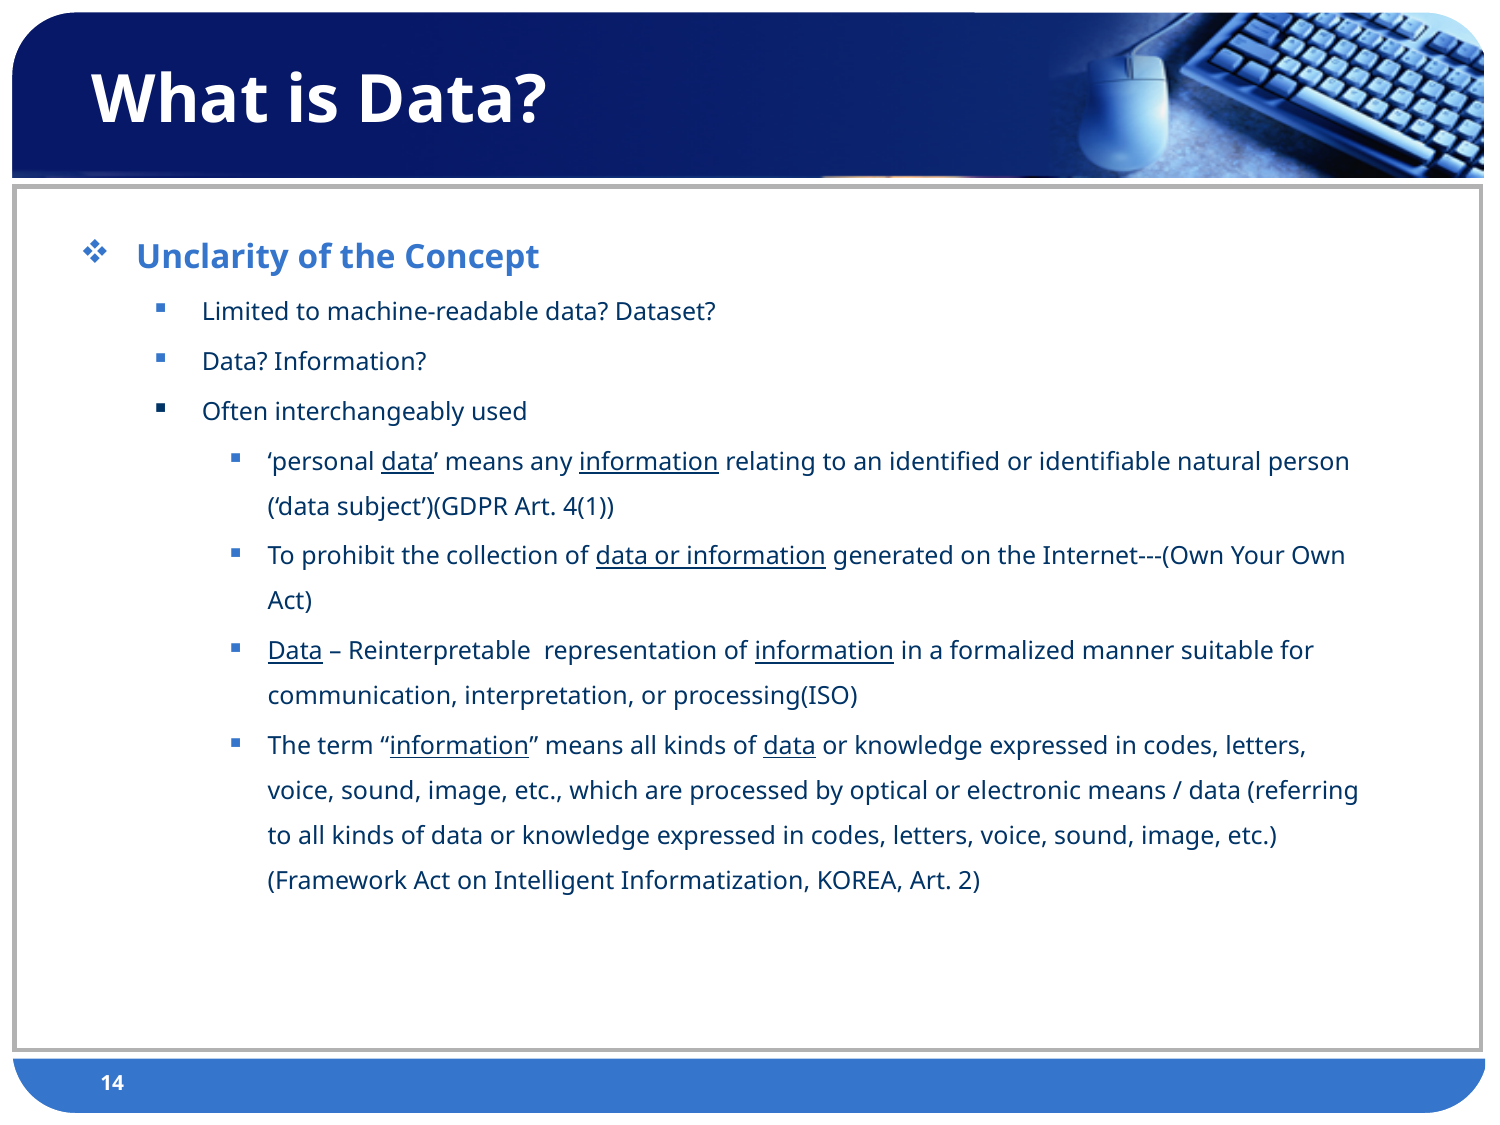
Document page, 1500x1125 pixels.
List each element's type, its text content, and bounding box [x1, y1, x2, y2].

slide_number 14 [53, 1062, 172, 1113]
list Unclarity of the Concept Limited to machine-readable data? Dataset? Data? Information? Often interchangeably used ‘personal data’ means any information relating to an identified or identifiable natural person (‘data subject’)(GDPR Art. 4(1)) To prohibit the collection of data or information generated on the Internet---(Own Your Own Act) Data – Reinterpretable representation of information in a formalized manner suitable for communication, interpretation, or processing(ISO) The term “information” means all kinds of data or knowledge expressed in codes, letters, voice, sound, image, etc., which are processed by optical or electronic means / data (referring to all kinds of data or knowledge expressed in codes, letters, voice, sound, image, etc.) (Framework Act on Intelligent Informatization, KOREA, Art. 2) [64, 208, 1388, 974]
picture [13, 13, 1484, 178]
title What is Data? [76, 29, 1412, 162]
